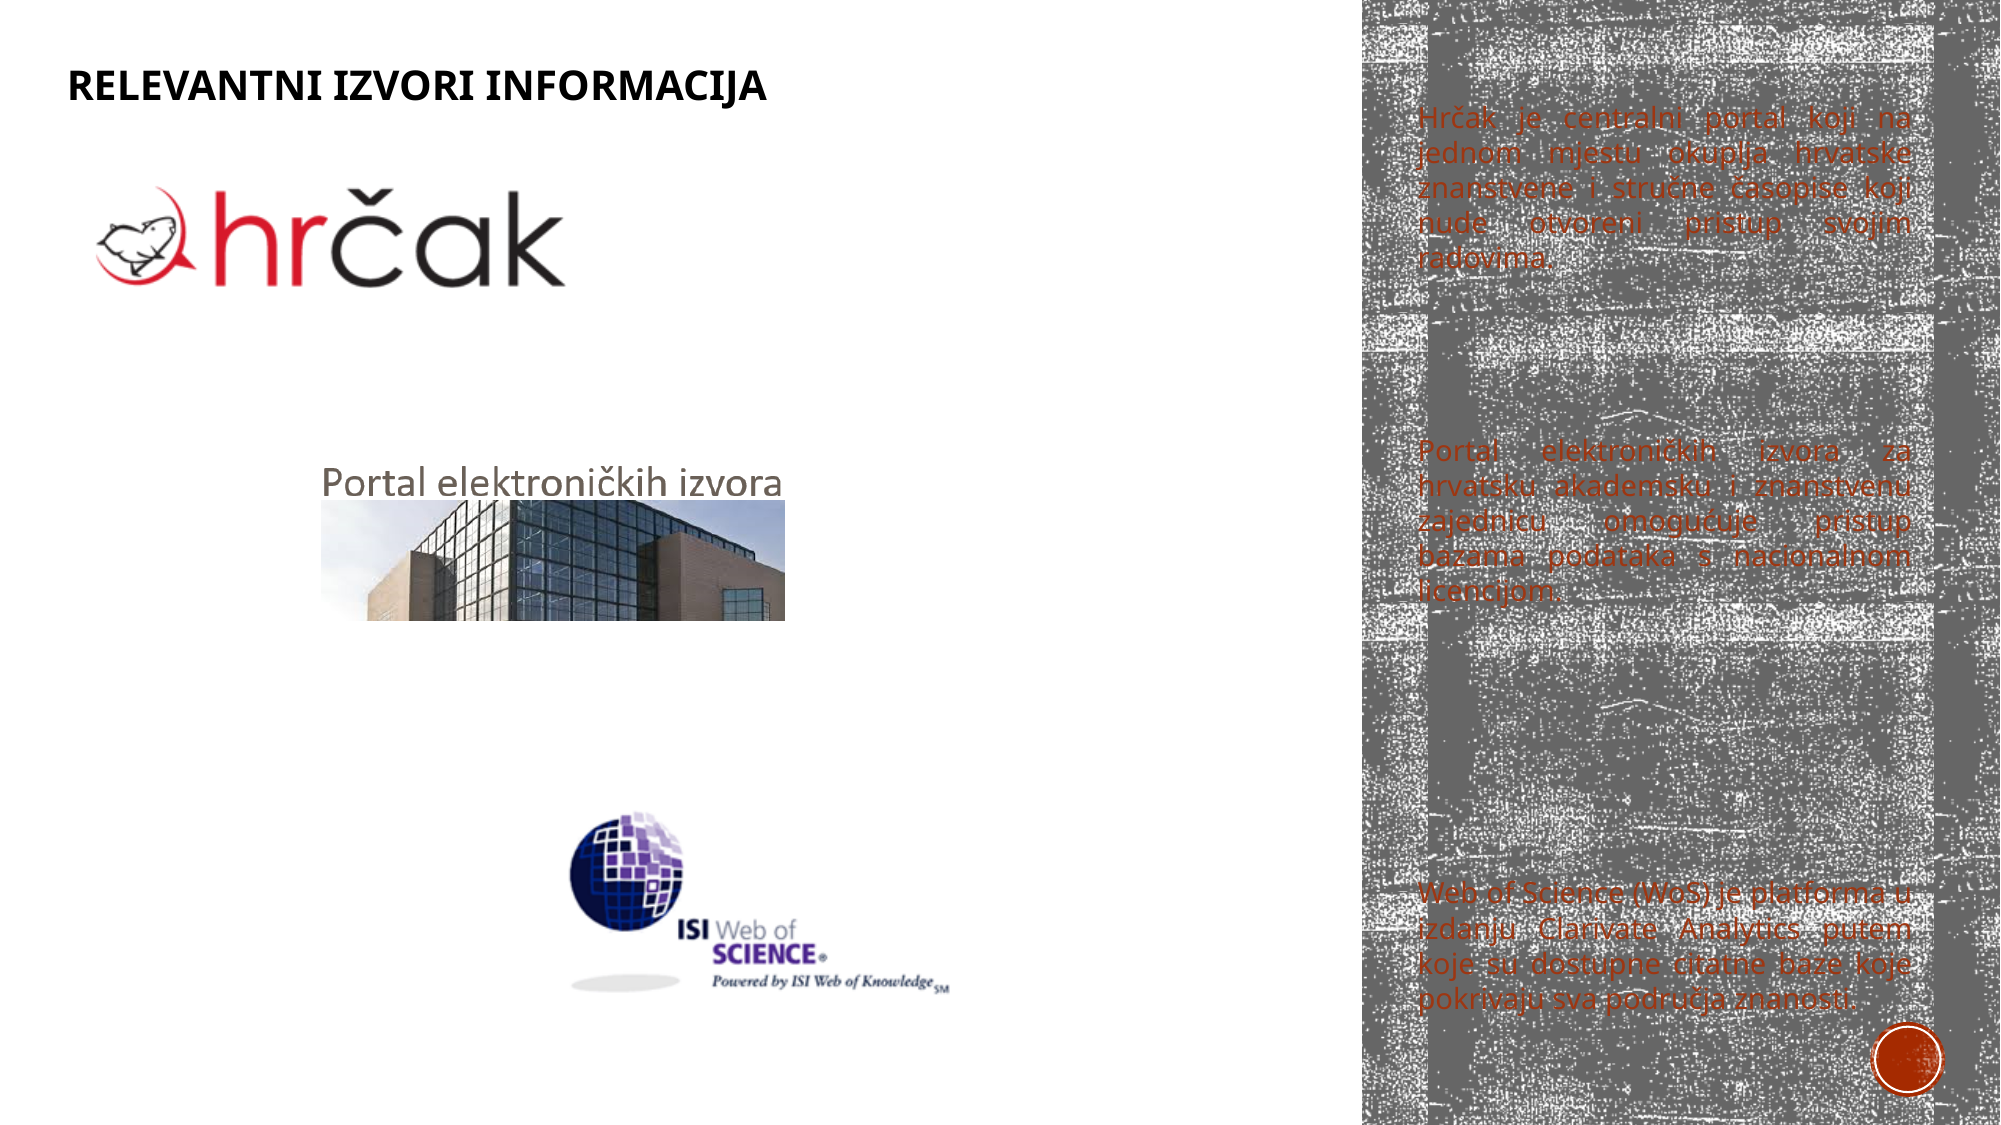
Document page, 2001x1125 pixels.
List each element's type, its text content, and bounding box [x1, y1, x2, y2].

list Hrčak je centralni portal koji na jednom mjestu okuplja hrvatske znanstvene i stručne časopise koji nude otvoreni pristup svojim radovima. [1402, 92, 1928, 288]
title RELEVANTNI IZVORI INFORMACIJA [51, 28, 808, 118]
text_box Web of Science (WoS) je platforma u izdanju Clarivate Analytics putem koje su dostupne citatne baze koje pokrivaju sva područja znanosti. [1402, 867, 1928, 1063]
picture [294, 440, 808, 621]
picture [82, 169, 582, 304]
text_box Portal elektroničkih izvora za hrvatsku akademsku i znanstvenu zajednicu omogućuje pristup bazama podataka s nacionalnom licencijom. [1402, 424, 1928, 621]
picture [561, 806, 953, 1004]
